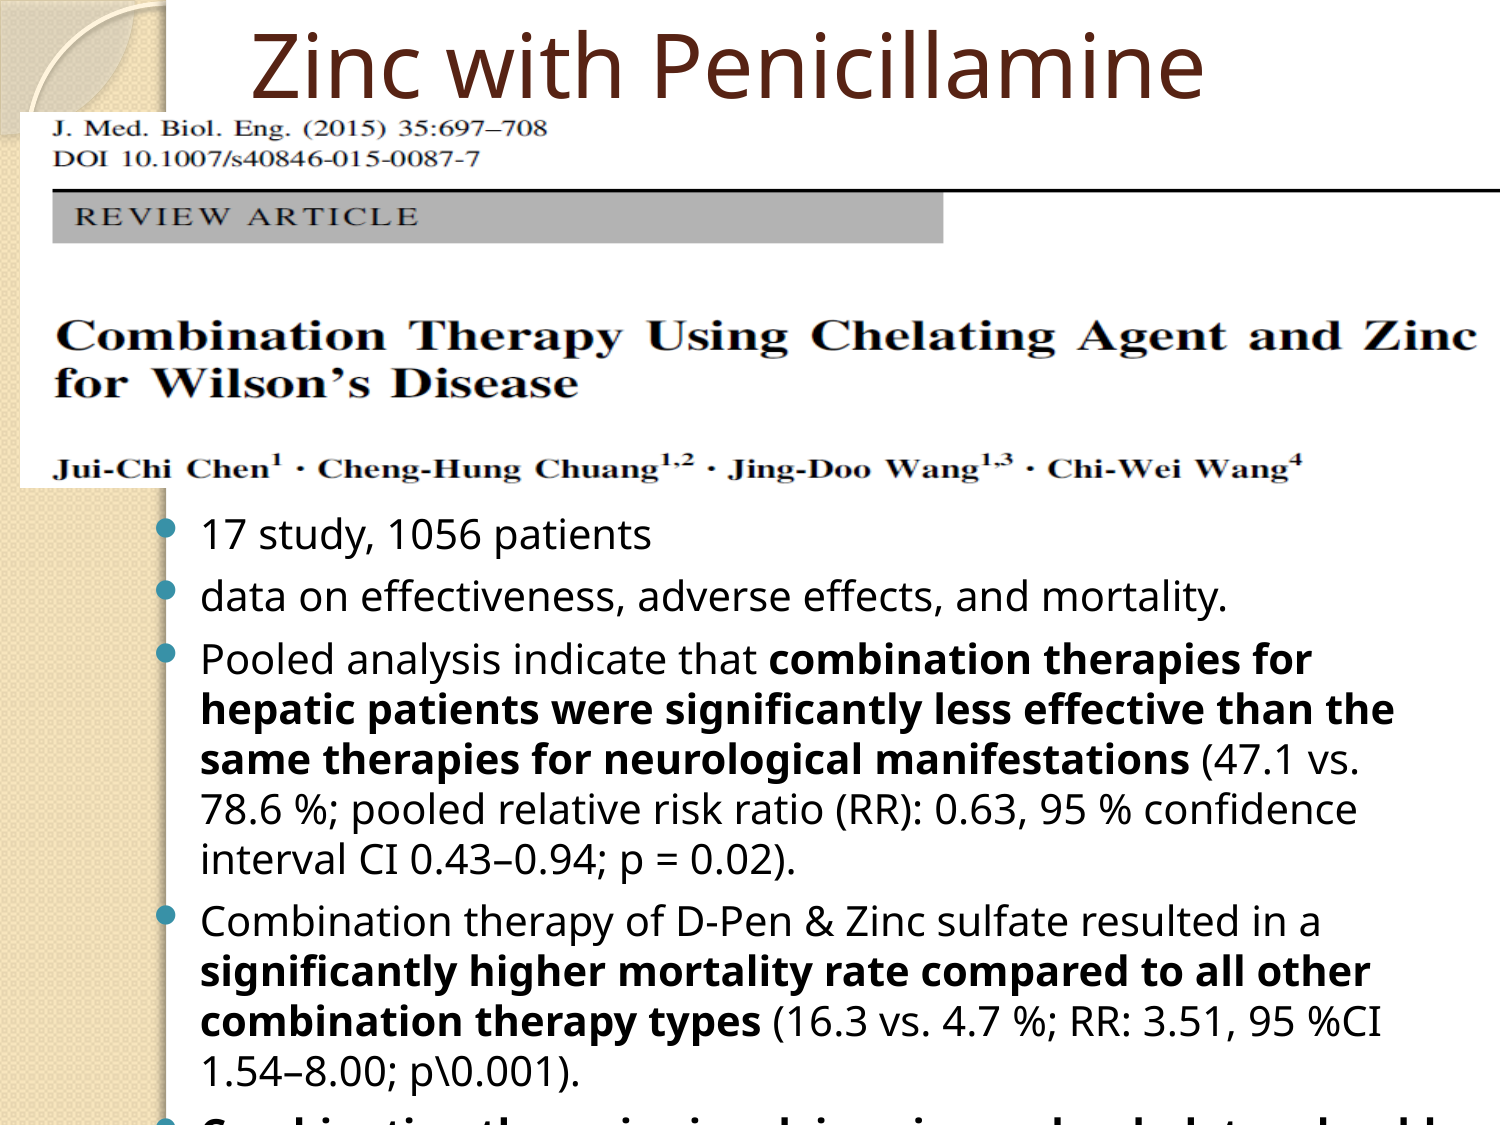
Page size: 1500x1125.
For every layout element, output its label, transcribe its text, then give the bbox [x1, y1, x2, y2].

picture [19, 112, 1500, 488]
title Zinc with Penicillamine [235, 0, 1466, 109]
list 17 study, 1056 patients data on effectiveness, adverse effects, and mortality. Pooled analysis indicate that combination therapies for hepatic patients were significantly less effective than the same therapies for neurological manifestations (47.1 vs. 78.6 %; pooled relative risk ratio (RR): 0.63, 95 % confidence interval CI 0.43–0.94; p = 0.02). Combination therapy of D-Pen & Zinc sulfate resulted in a significantly higher mortality rate compared to all other combination therapy types (16.3 vs. 4.7 %; RR: 3.51, 95 %CI 1.54–8.00; p\0.001). Combination therapies involving zinc and a chelator should be carefully monitored [125, 500, 1466, 1125]
